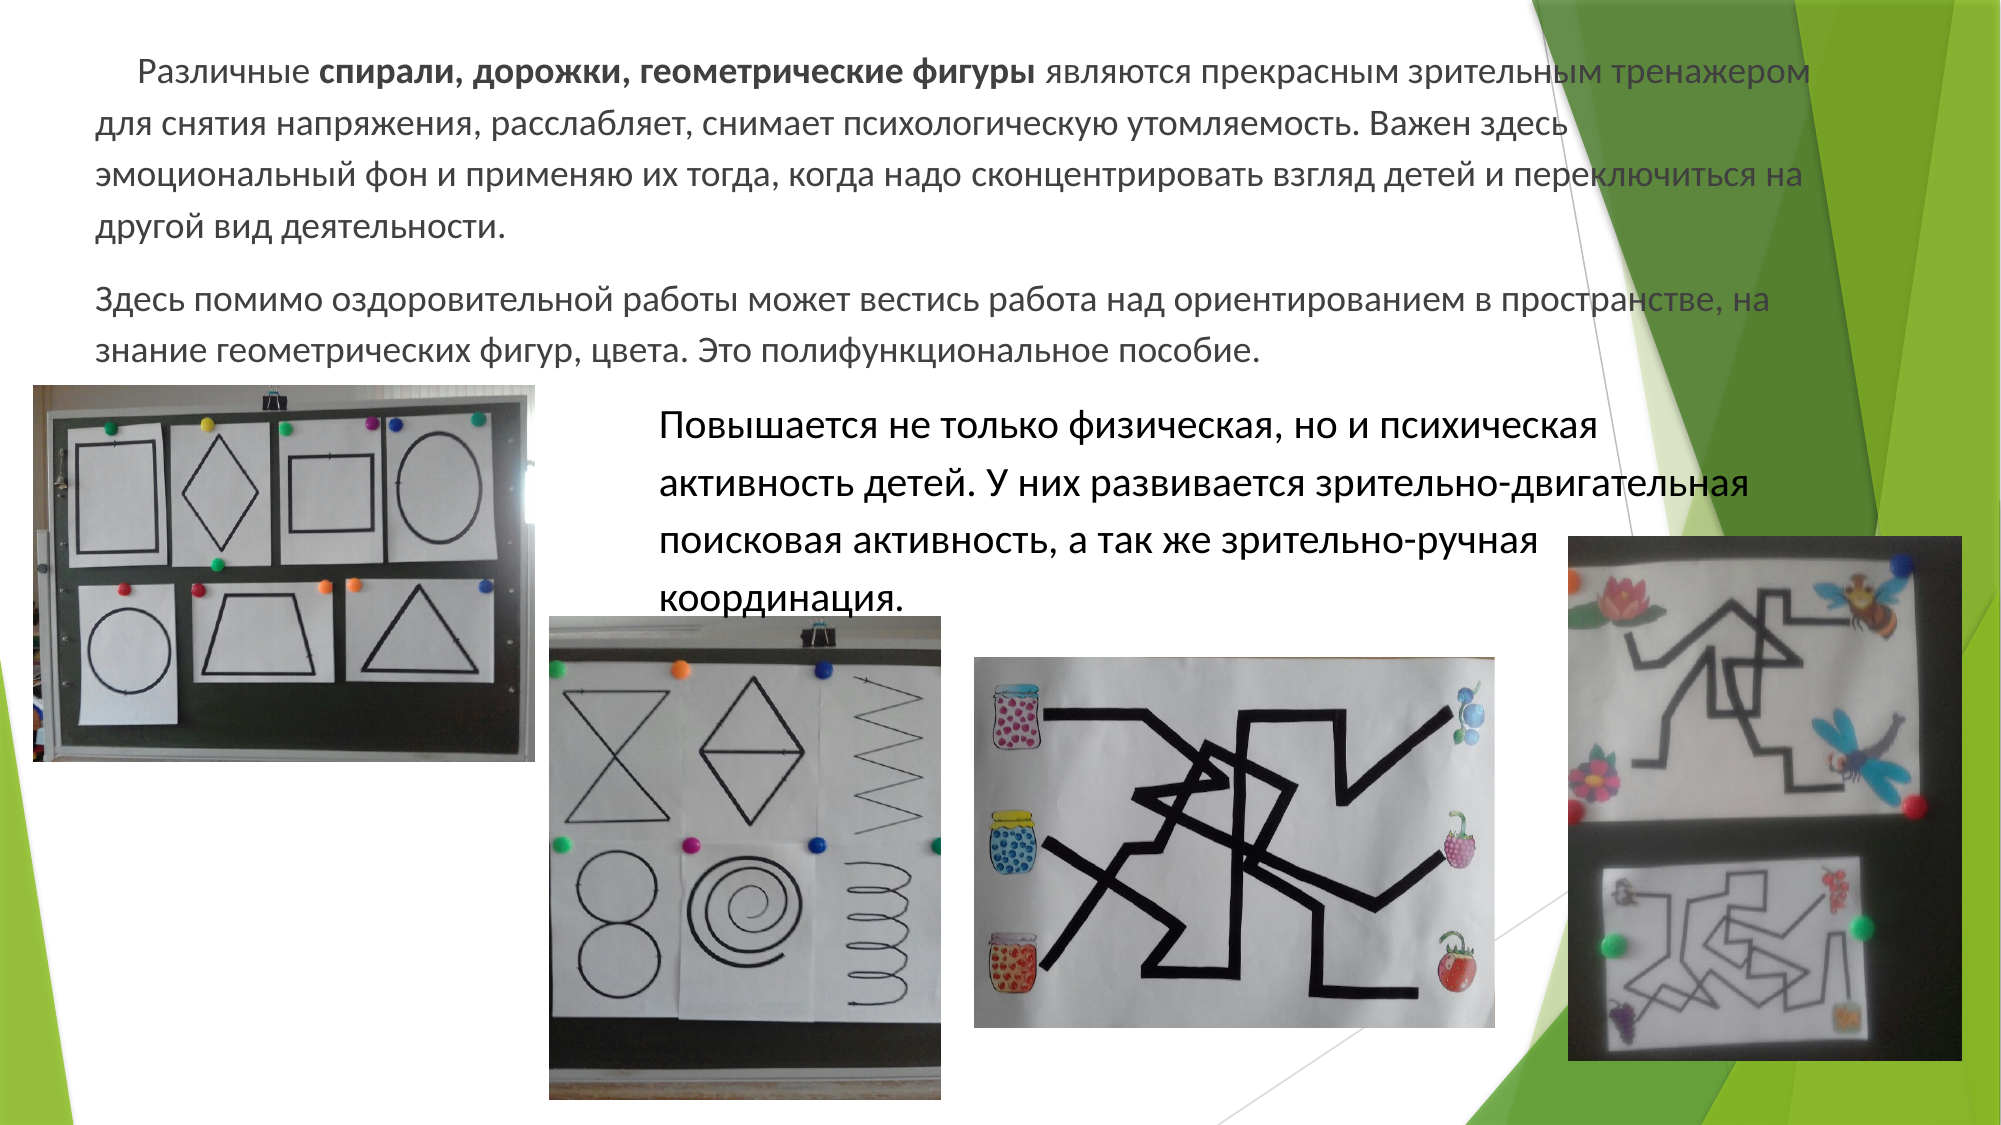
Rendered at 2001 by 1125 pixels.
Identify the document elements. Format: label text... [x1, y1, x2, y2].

picture [548, 615, 941, 1101]
list Различные спирали, дорожки, геометрические фигуры являются прекрасным зрительным тренажером для снятия напряжения, расслабляет, снимает психологическую утомляемость. Важен здесь эмоциональный фон и применяю их тогда, когда надо сконцентрировать взгляд детей и переключиться на другой вид деятельности. Здесь помимо оздоровительной работы может вестись работа над ориентированием в пространстве, на знание геометрических фигур, цвета. Это полифункциональное пособие. [79, 31, 1828, 386]
picture [973, 656, 1496, 1028]
text_box Повышается не только физическая, но и психическая активность детей. У них развивается зрительно-двигательная поисковая активность, а так же зрительно-ручная координация. [643, 381, 1765, 627]
picture [1567, 535, 1962, 1061]
picture [32, 384, 536, 763]
